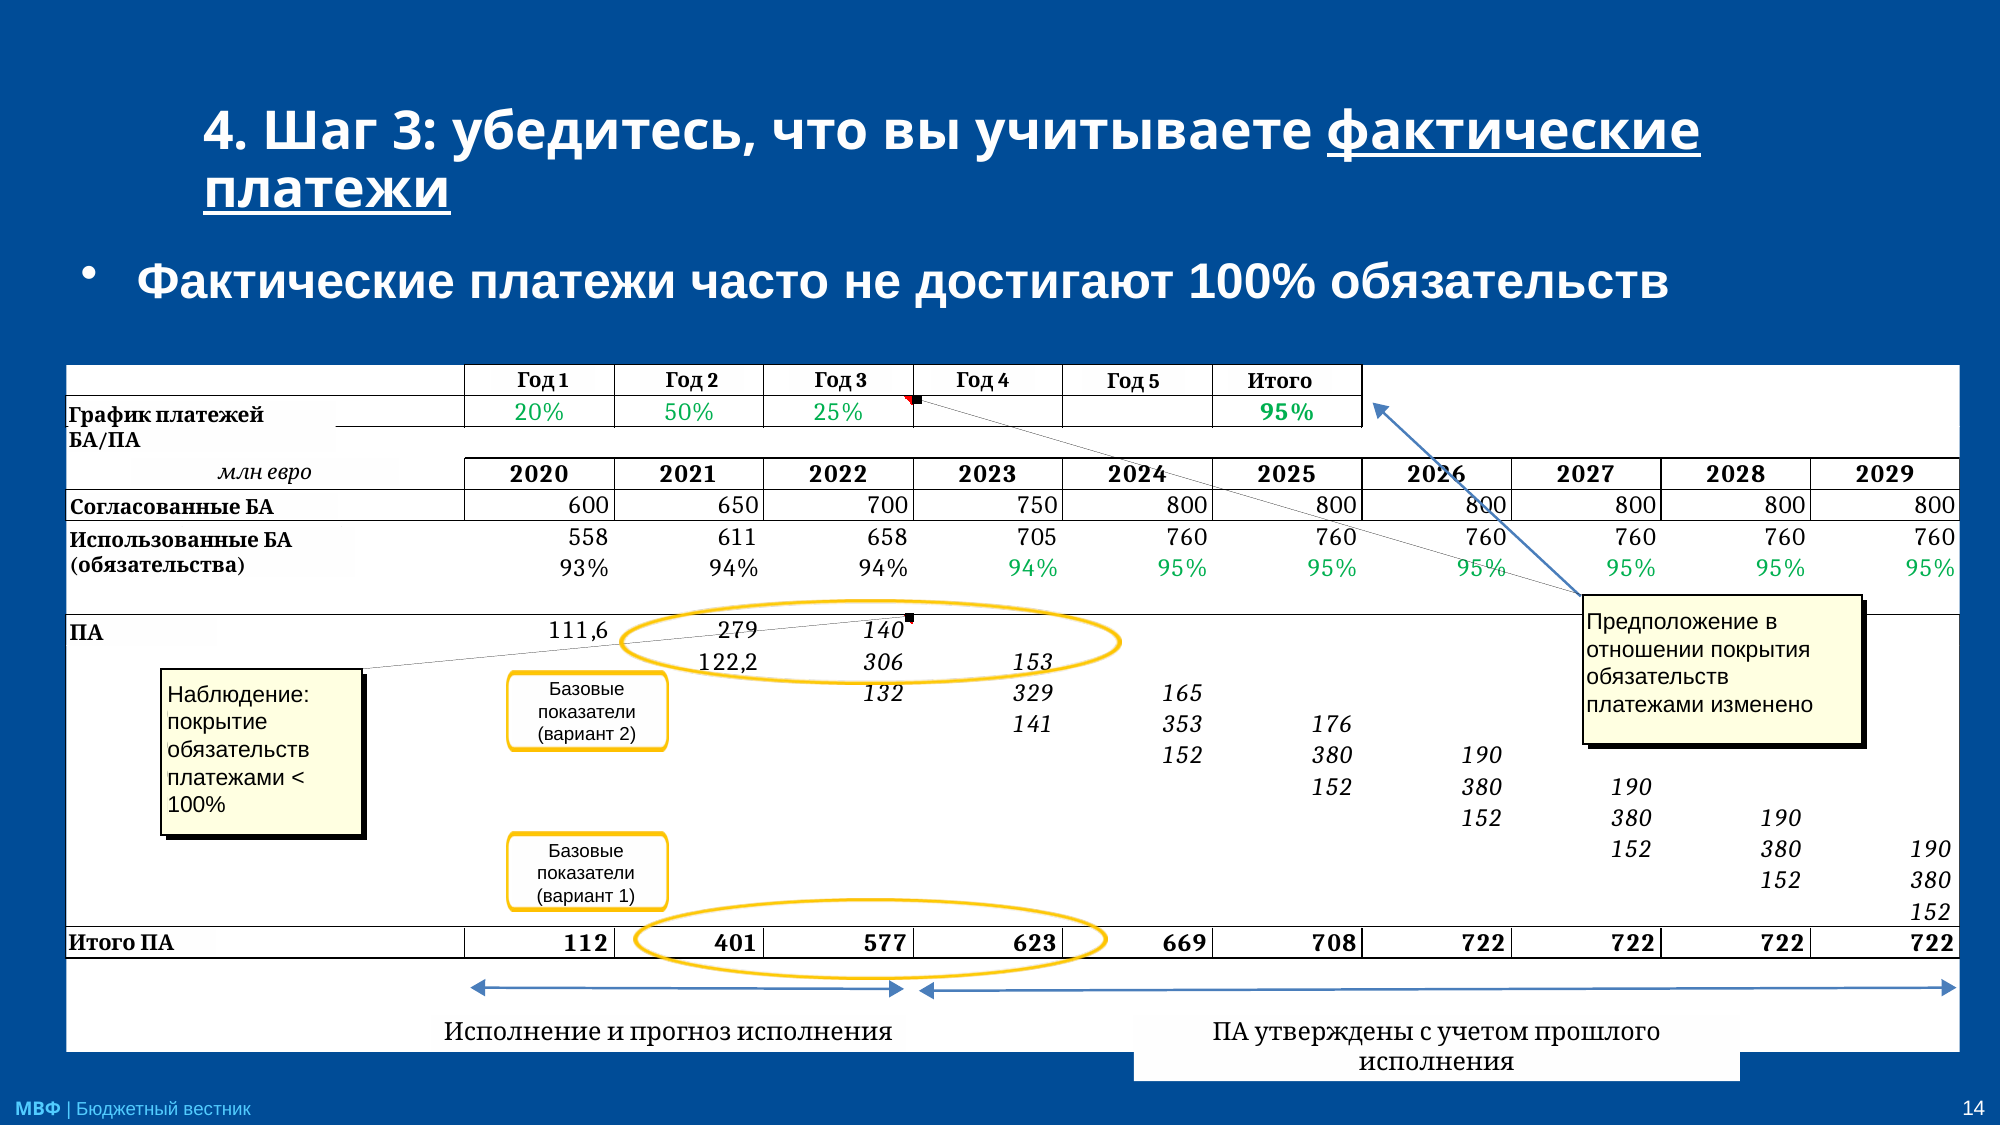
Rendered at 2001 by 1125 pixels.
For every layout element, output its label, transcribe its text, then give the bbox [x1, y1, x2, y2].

list Фактические платежи часто не достигают 100% обязательств [80, 225, 1981, 1059]
text_box ПА утверждены с учетом прошлого исполнения [1133, 1064, 1740, 1082]
title 4. Шаг 3: убедитесь, что вы учитываете фактические платежи [203, 80, 1798, 225]
picture [64, 363, 1962, 1053]
